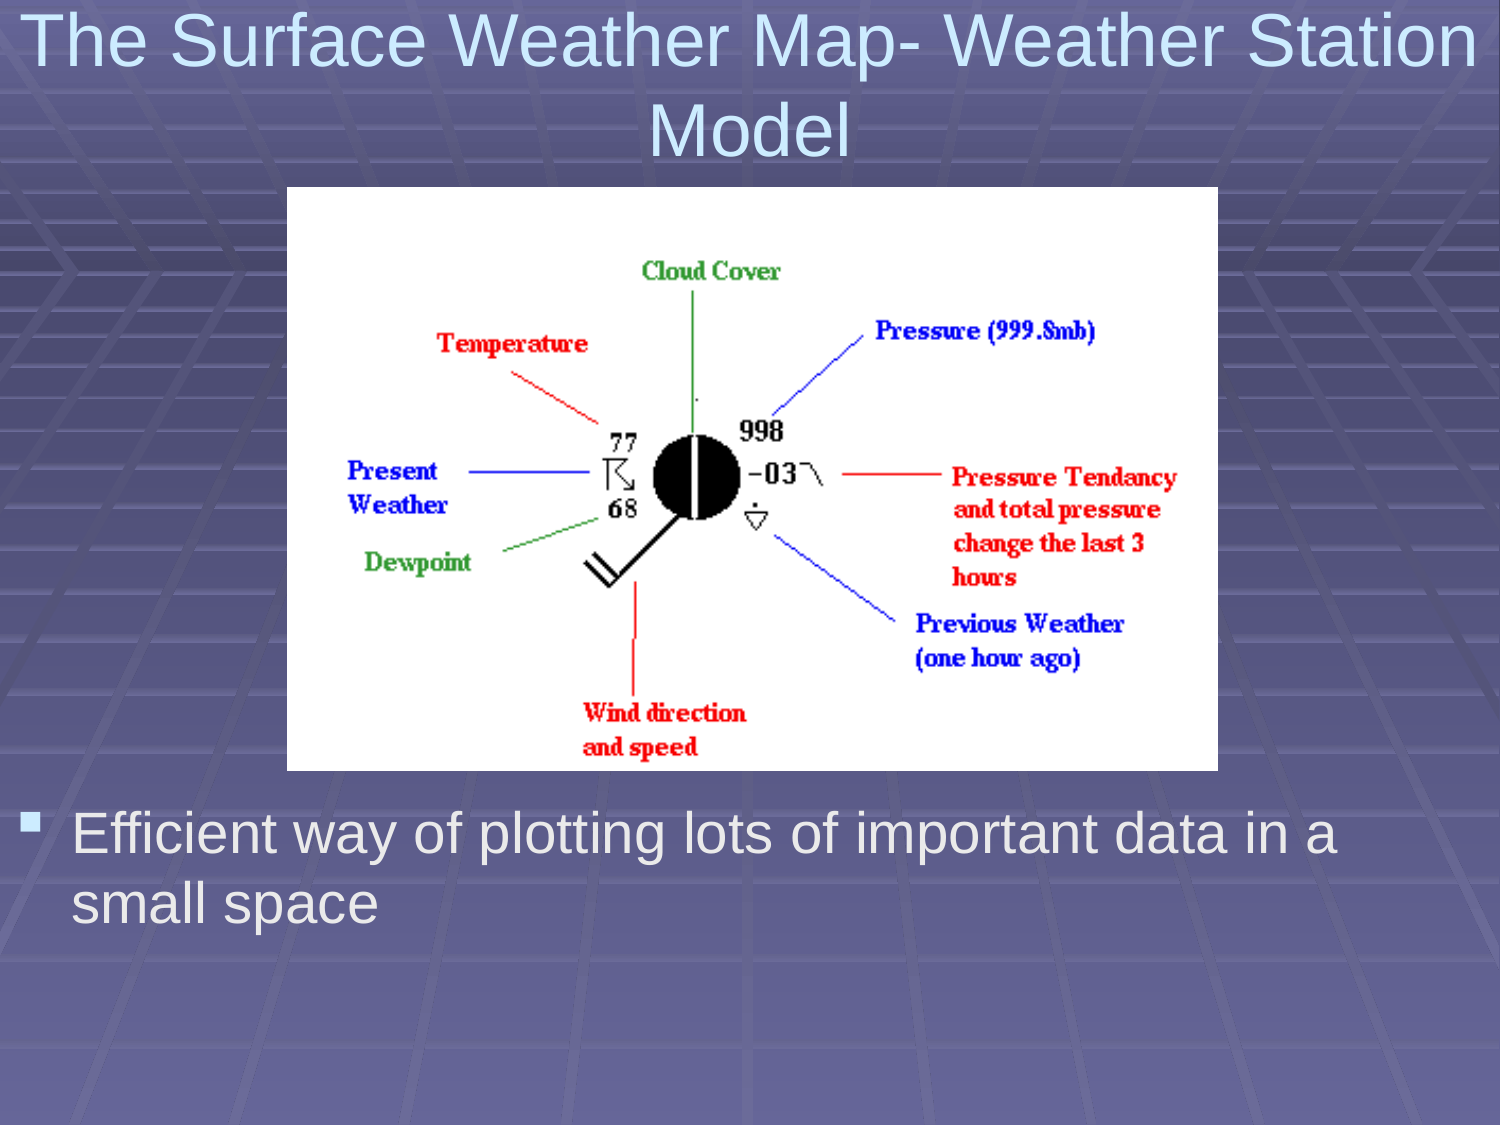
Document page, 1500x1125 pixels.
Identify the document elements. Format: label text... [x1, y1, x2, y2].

list Efficient way of plotting lots of important data in a small space [0, 787, 1500, 1125]
title The Surface Weather Map- Weather Station Model [0, 0, 1500, 163]
picture [287, 187, 1218, 771]
